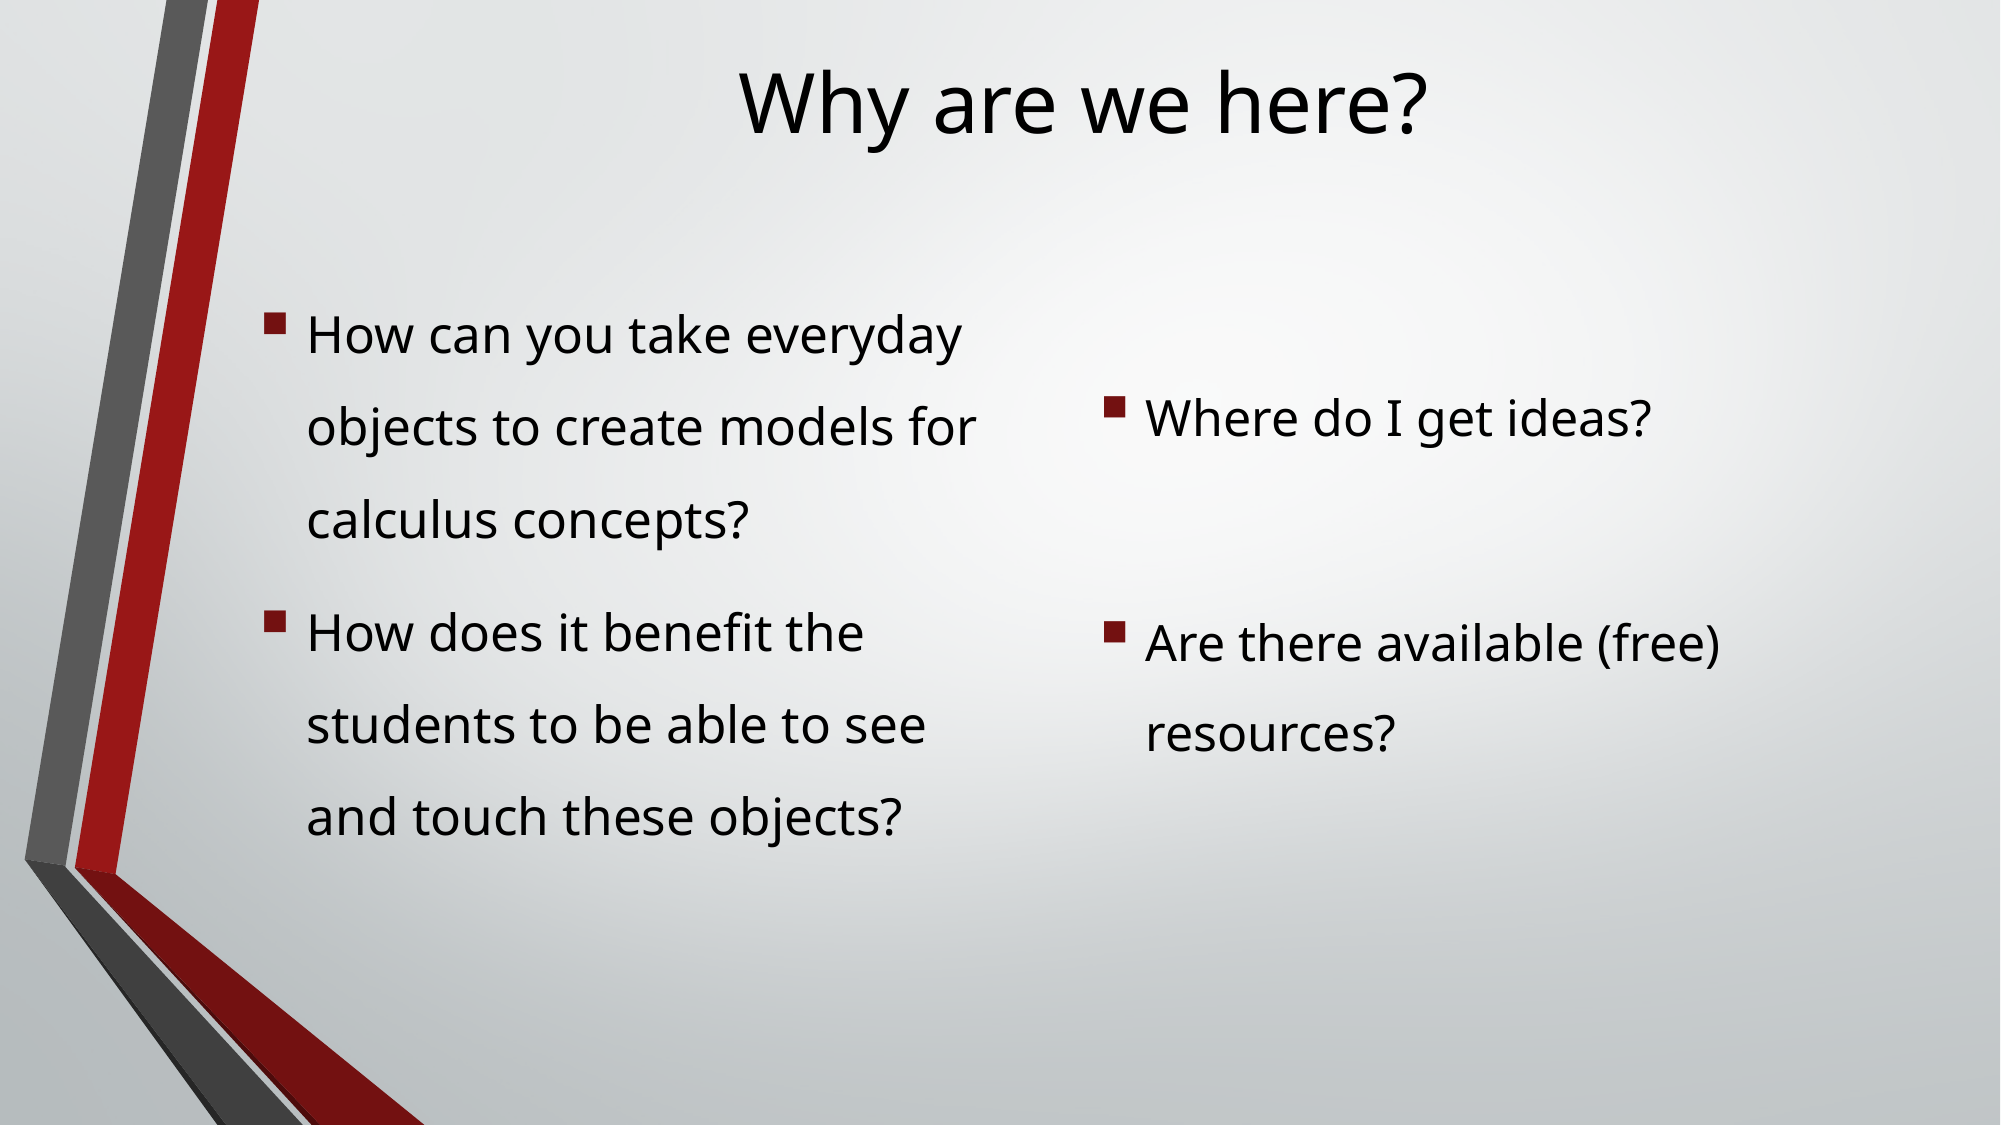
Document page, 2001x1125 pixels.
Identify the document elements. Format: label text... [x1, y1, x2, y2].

title Why are we here? [262, 30, 1906, 170]
list Where do I get ideas? Are there available (free) resources? [1083, 259, 1906, 859]
list How can you take everyday objects to create models for calculus concepts? How does it benefit the students to be able to see and touch these objects? [243, 259, 1047, 859]
